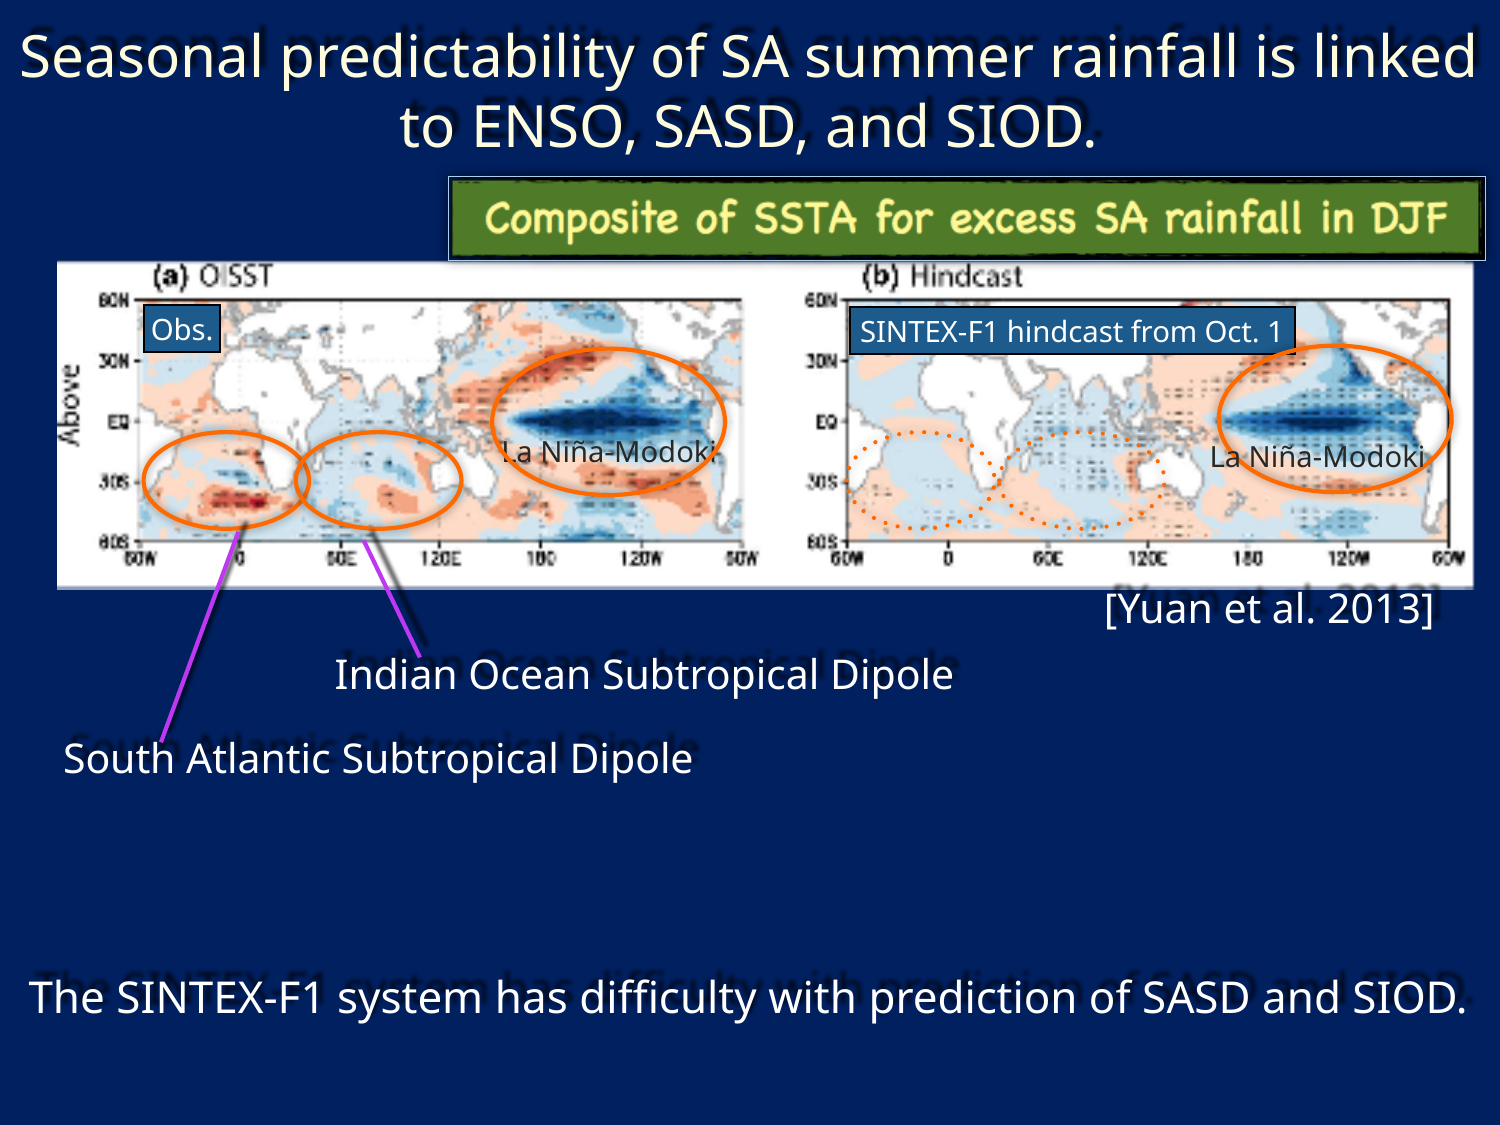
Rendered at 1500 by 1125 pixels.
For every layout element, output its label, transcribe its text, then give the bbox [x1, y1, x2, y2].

text_box Seasonal predictability of SA summer rainfall is linked to ENSO, SASD, and SIOD. [1, 13, 1497, 166]
text_box [Yuan et al. 2013] [1050, 585, 1489, 632]
text_box Indian Ocean Subtropical Dipole [292, 631, 996, 715]
text_box The SINTEX-F1 system has difficulty with prediction of SASD and SIOD. [1, 963, 1497, 1029]
text_box South Atlantic Subtropical Dipole [0, 730, 778, 784]
picture [56, 176, 1486, 590]
